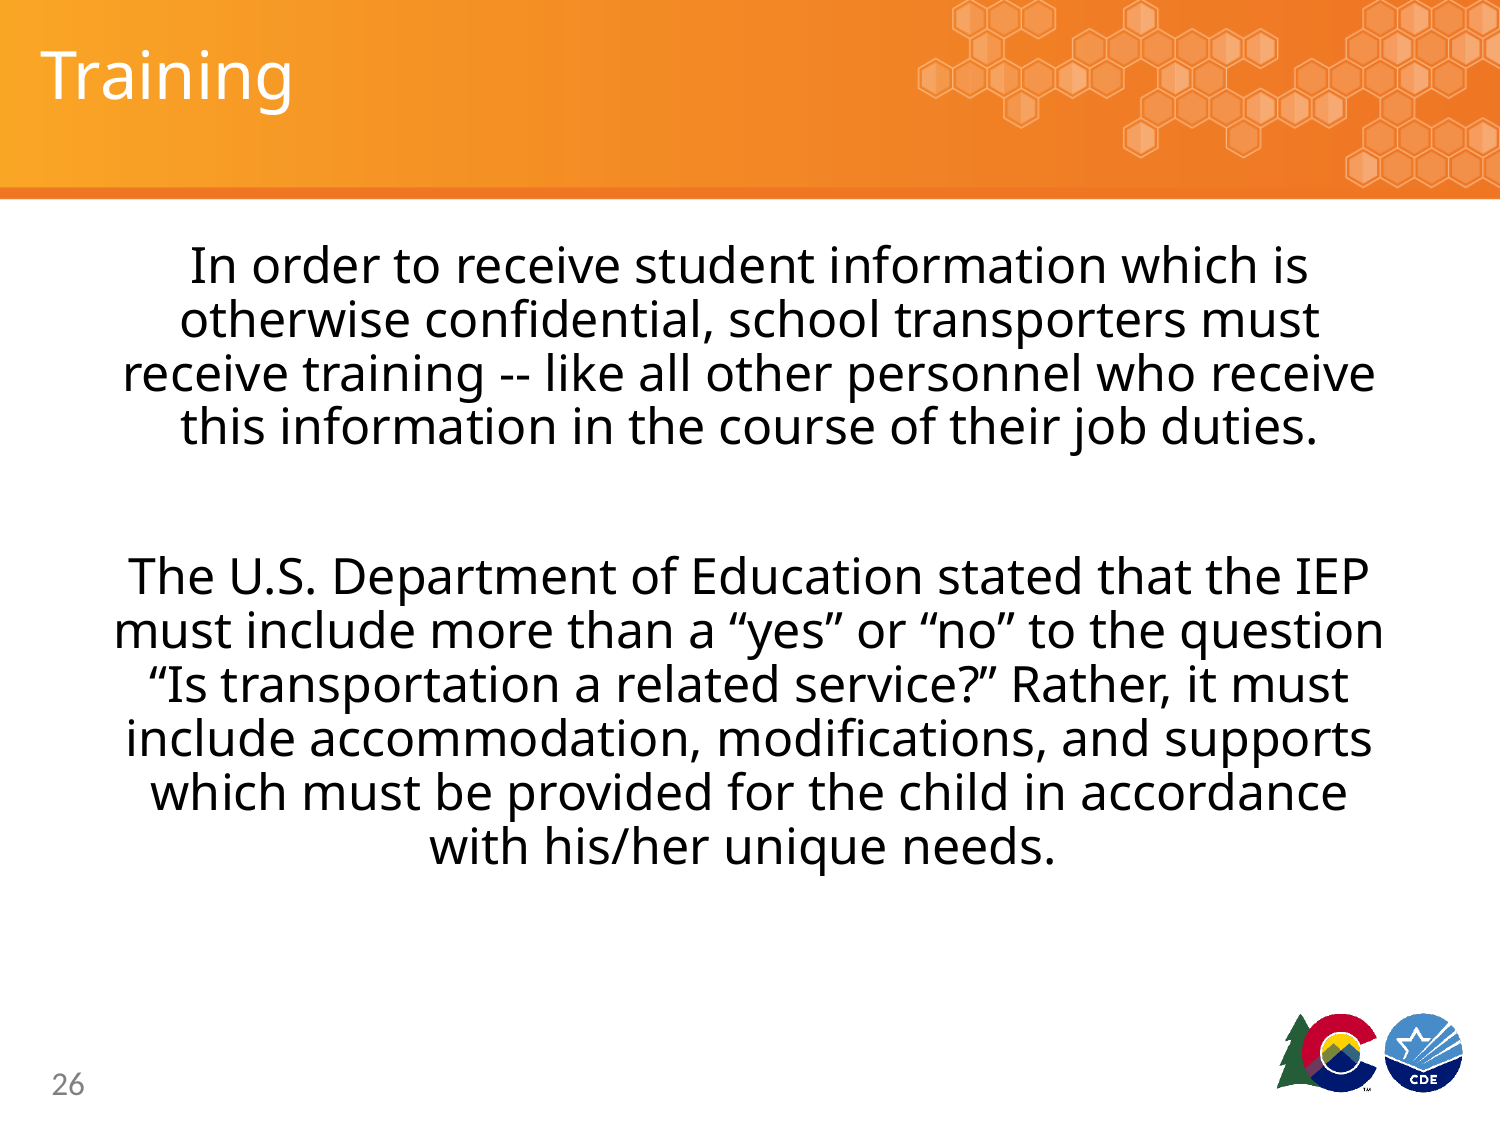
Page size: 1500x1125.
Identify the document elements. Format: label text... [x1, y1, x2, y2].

list In order to receive student information which is otherwise confidential, school transporters must receive training -- like all other personnel who receive this information in the course of their job duties. The U.S. Department of Education stated that the IEP must include more than a “yes” or “no” to the question “Is transportation a related service?” Rather, it must include accommodation, modifications, and supports which must be provided for the child in accordance with his/her unique needs. [103, 239, 1397, 1002]
picture [1275, 1012, 1463, 1093]
title Training [40, 41, 1038, 166]
slide_number 26 [36, 1054, 375, 1115]
picture [0, 0, 1500, 200]
